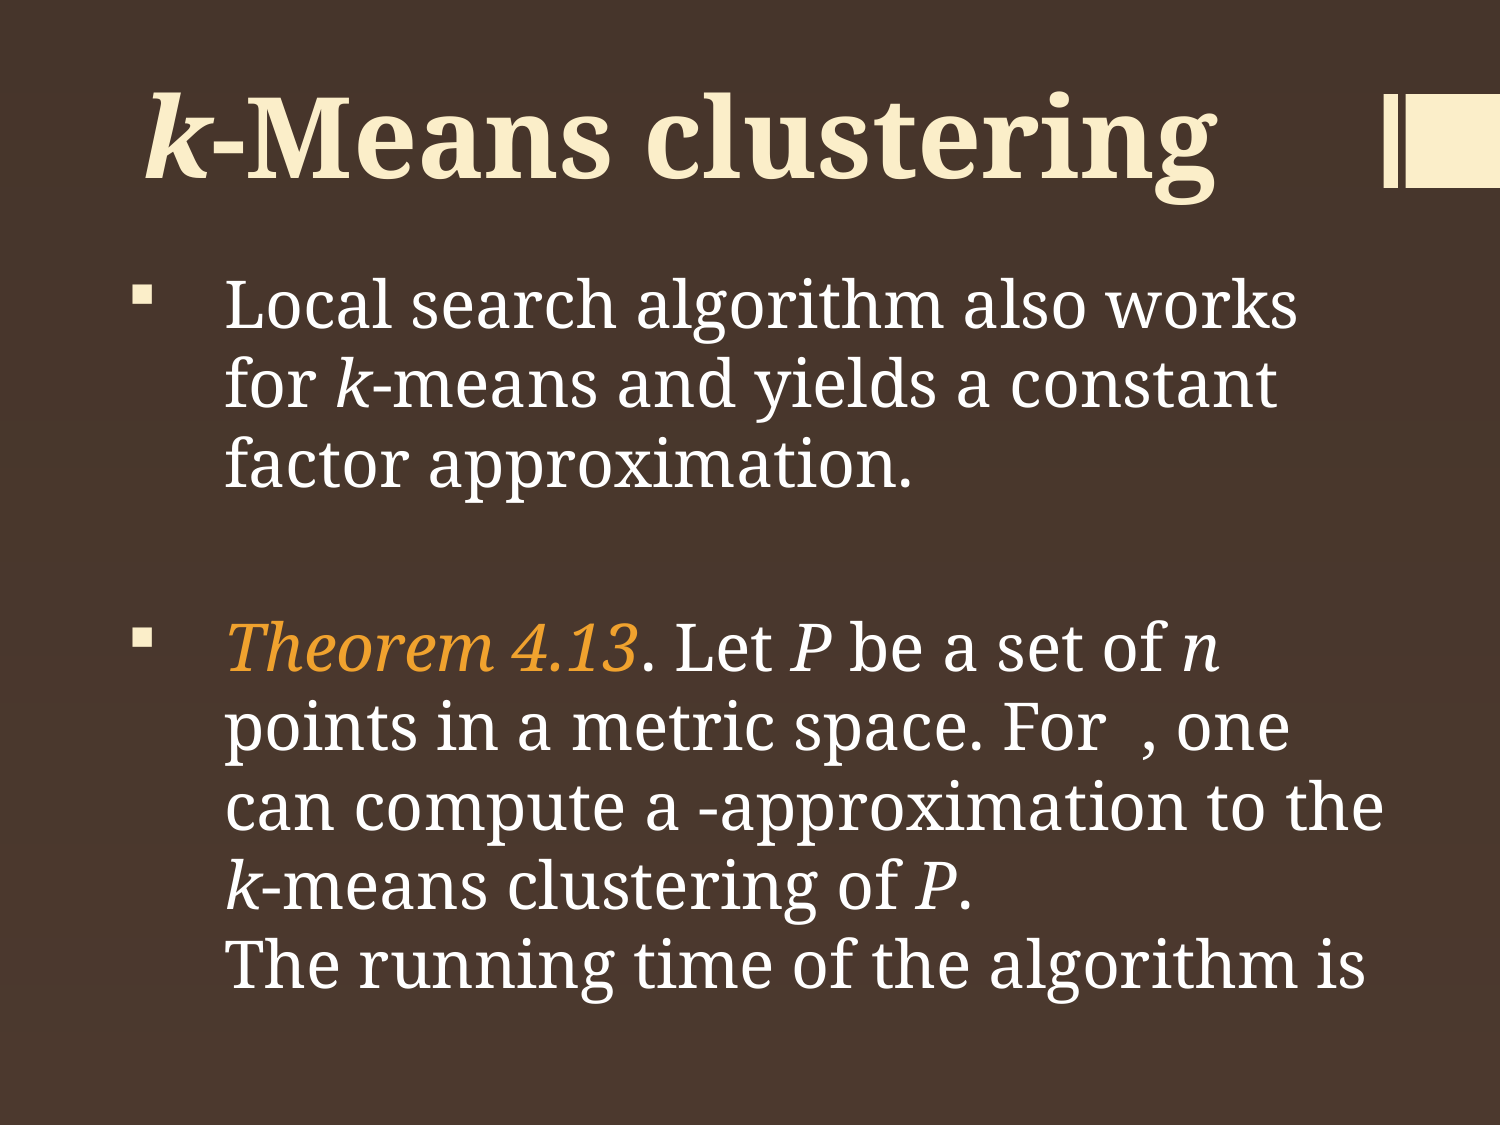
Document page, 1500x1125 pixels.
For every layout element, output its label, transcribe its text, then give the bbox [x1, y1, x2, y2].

title k-Means clustering [128, 54, 1329, 209]
